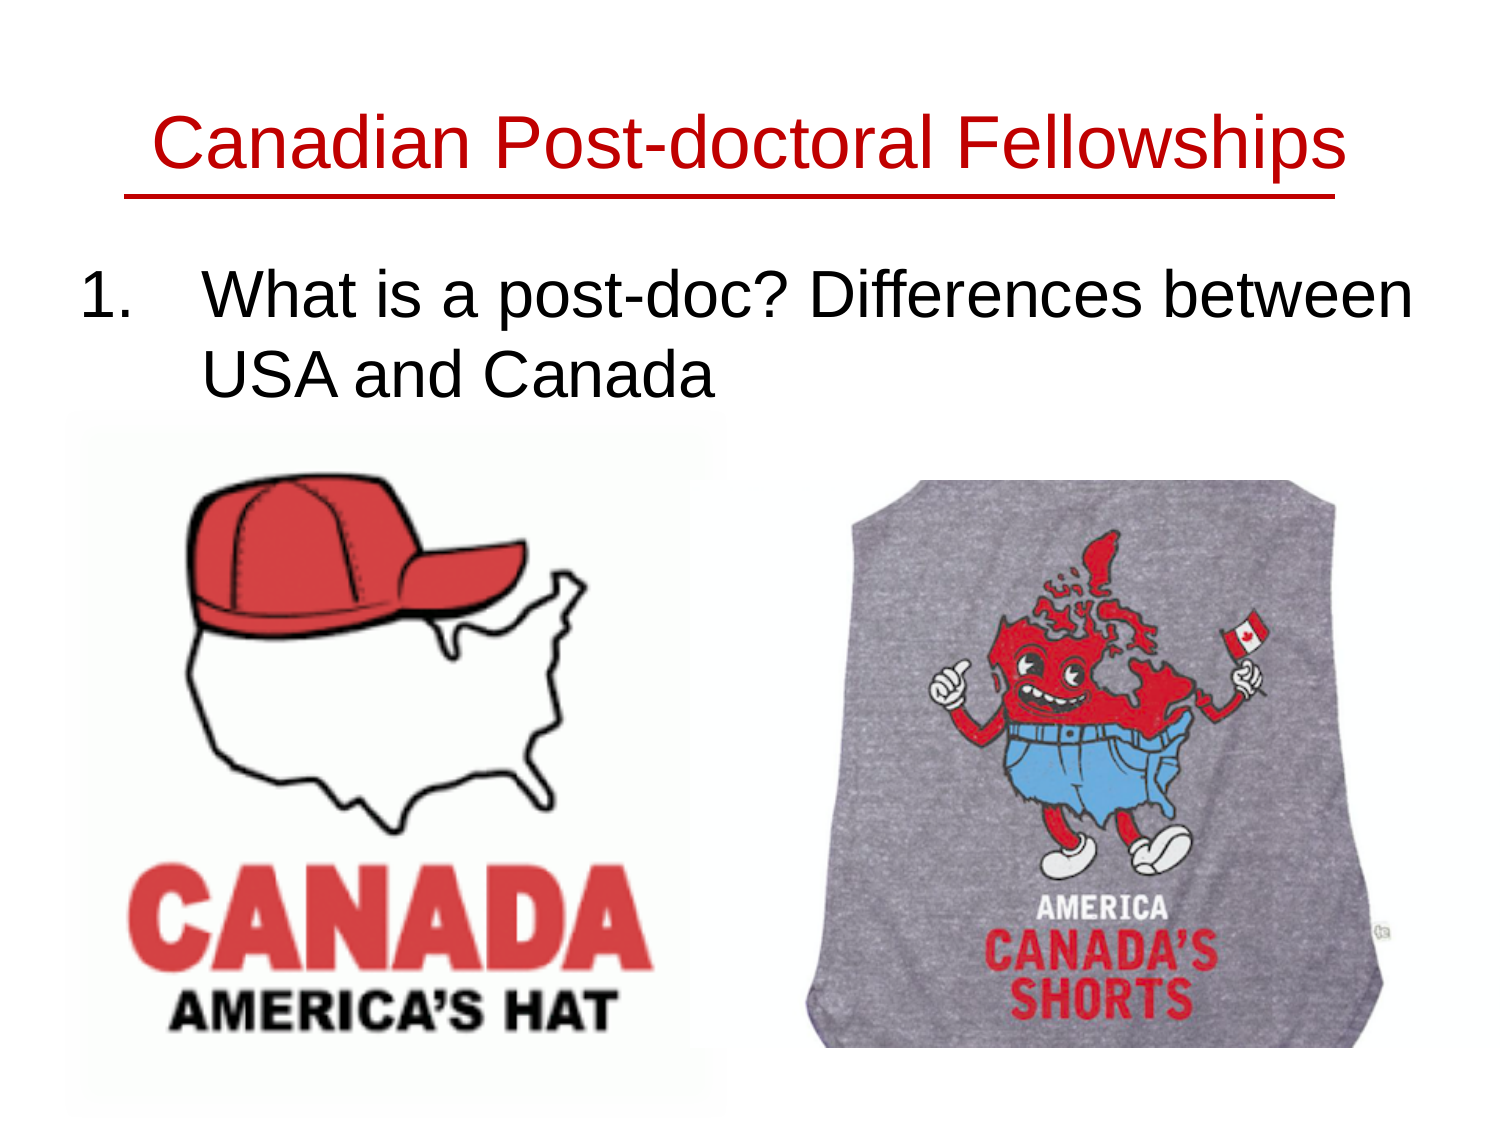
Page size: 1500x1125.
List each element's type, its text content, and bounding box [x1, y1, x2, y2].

text_box What is a post-doc? Differences between USA and Canada [64, 243, 1471, 478]
picture [65, 410, 1500, 1118]
title Canadian Post-doctoral Fellowships [64, 45, 1436, 233]
